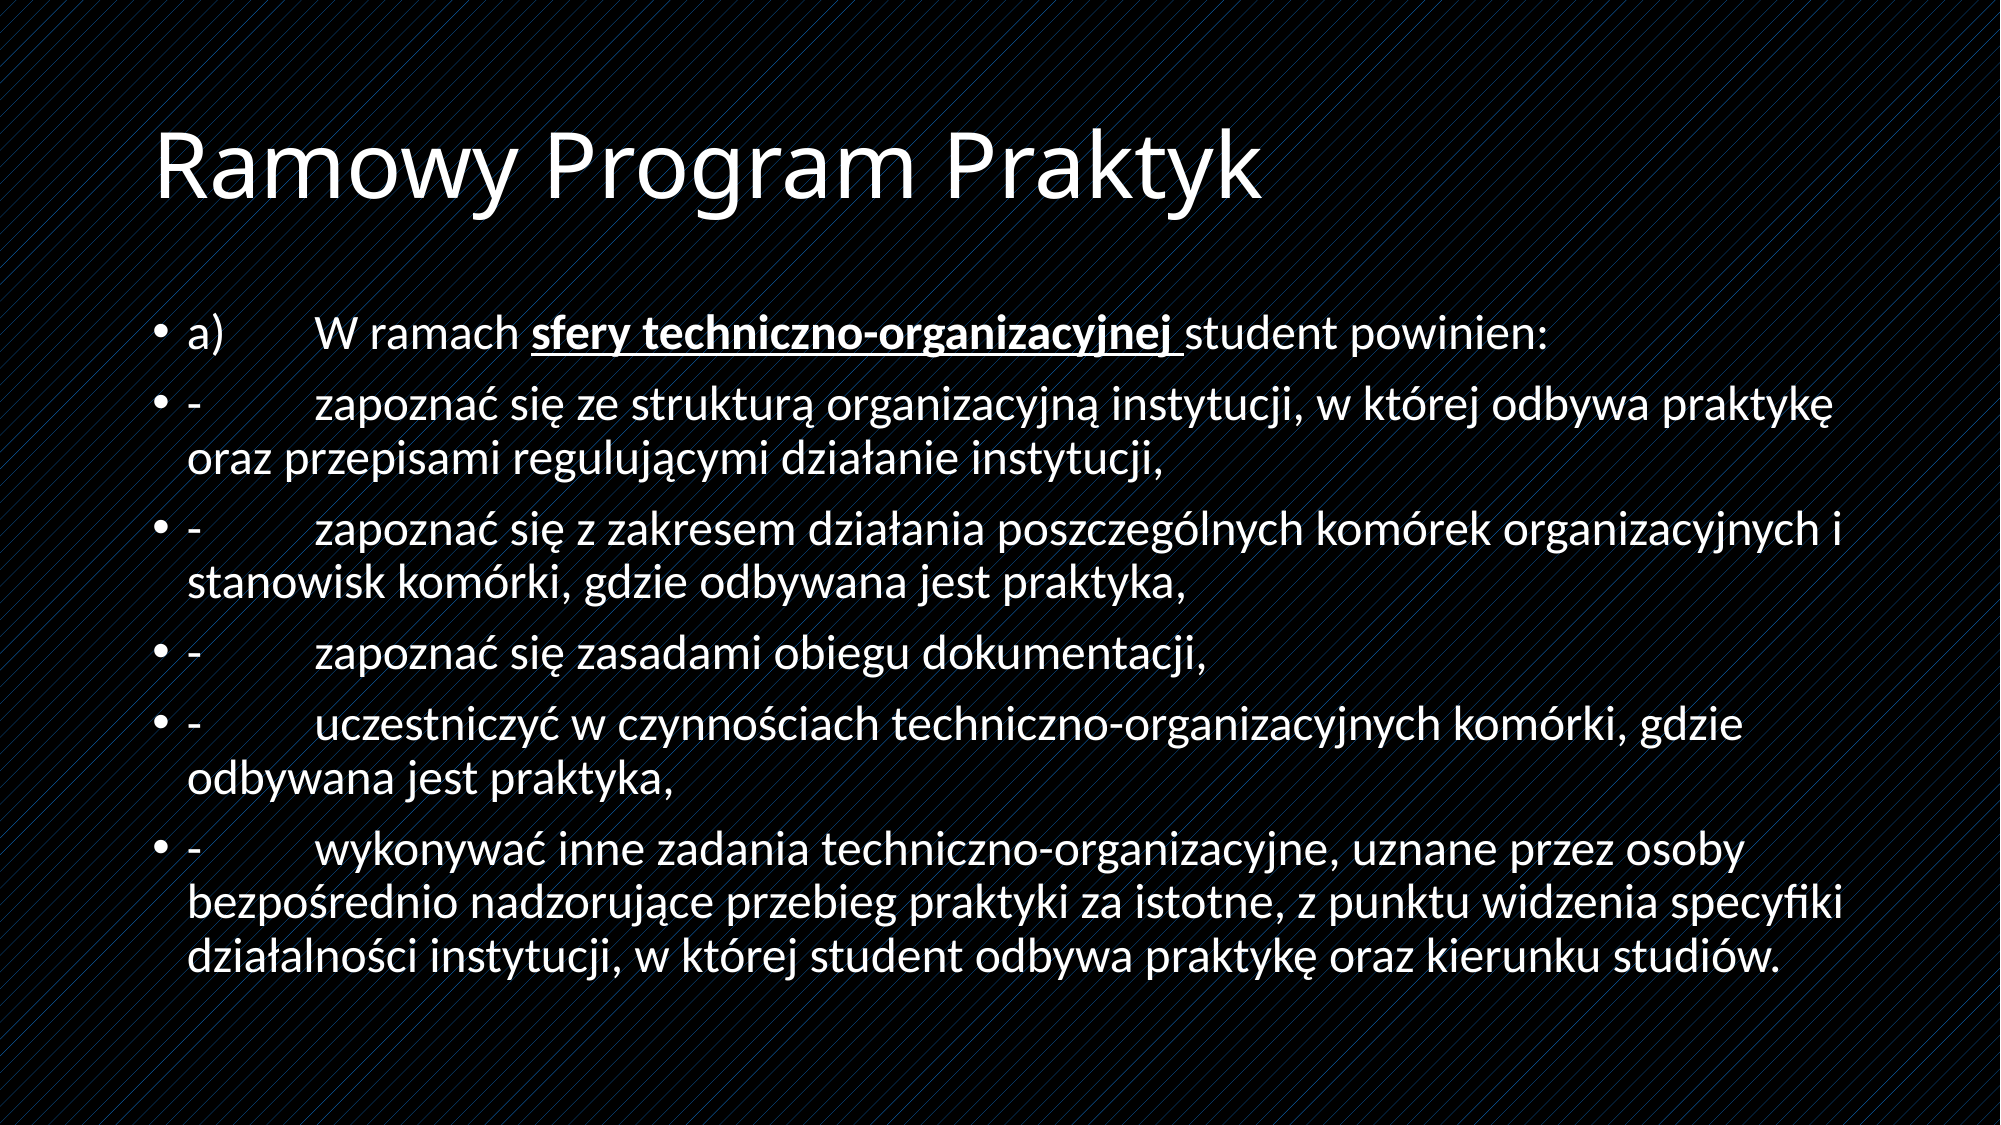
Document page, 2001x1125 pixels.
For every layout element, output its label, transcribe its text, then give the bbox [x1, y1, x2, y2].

list a) W ramach sfery techniczno-organizacyjnej student powinien: - zapoznać się ze strukturą organizacyjną instytucji, w której odbywa praktykę oraz przepisami regulującymi działanie instytucji, - zapoznać się z zakresem działania poszczególnych komórek organizacyjnych i stanowisk komórki, gdzie odbywana jest praktyka, - zapoznać się zasadami obiegu dokumentacji, - uczestniczyć w czynnościach techniczno-organizacyjnych komórki, gdzie odbywana jest praktyka, - wykonywać inne zadania techniczno-organizacyjne, uznane przez osoby bezpośrednio nadzorujące przebieg praktyki za istotne, z punktu widzenia specyfiki działalności instytucji, w której student odbywa praktykę oraz kierunku studiów. [137, 299, 1863, 1014]
title Ramowy Program Praktyk [137, 59, 1863, 278]
